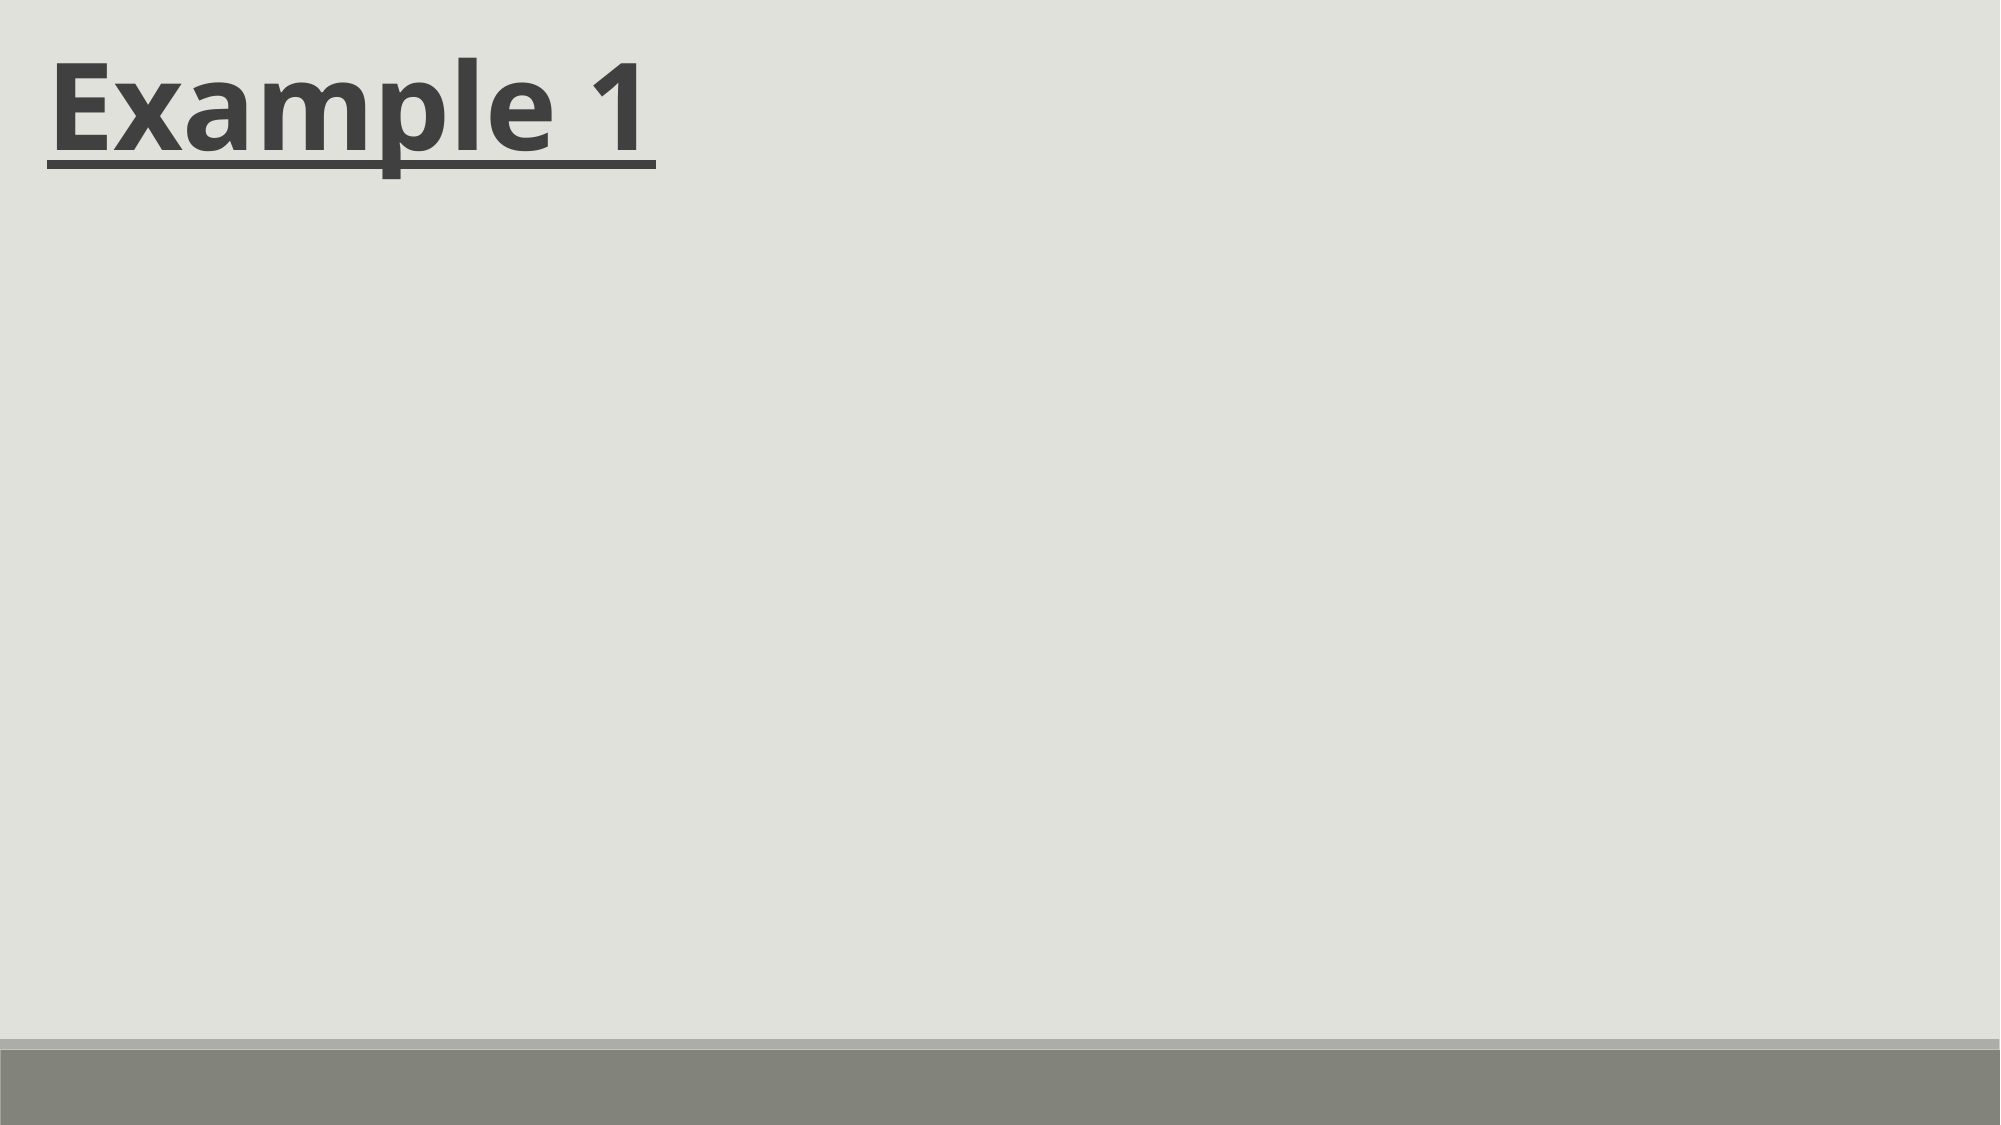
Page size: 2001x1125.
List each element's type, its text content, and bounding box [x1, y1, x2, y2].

title Example 1 [31, 22, 673, 187]
